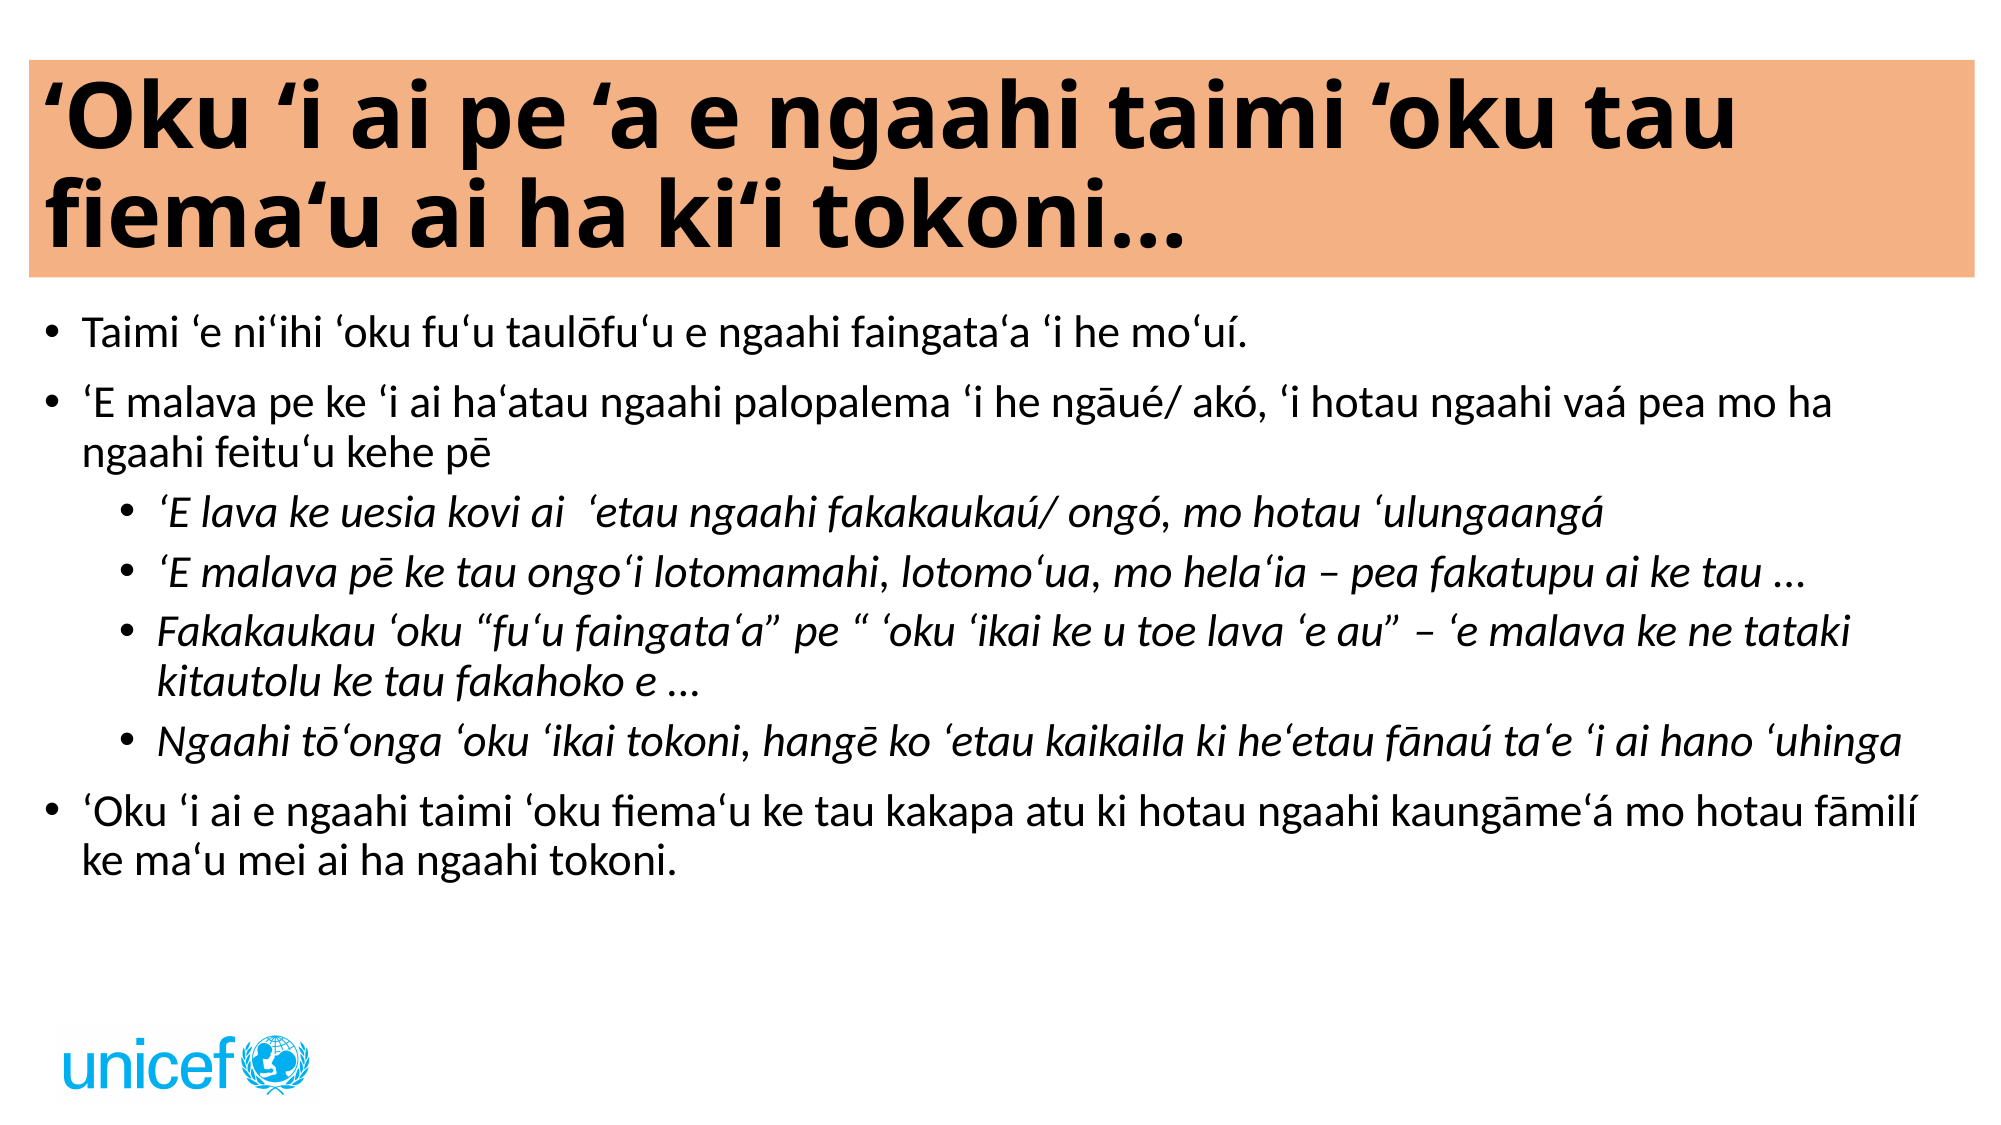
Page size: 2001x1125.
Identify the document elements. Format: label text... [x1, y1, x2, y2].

title ‘Oku ‘i ai pe ‘a e ngaahi taimi ‘oku tau fiema‘u ai ha ki‘i tokoni… [29, 59, 1975, 278]
picture [55, 1024, 319, 1104]
list Taimi ‘e ni‘ihi ‘oku fu‘u taulōfu‘u e ngaahi faingata‘a ‘i he mo‘uí. ‘E malava pe ke ‘i ai ha‘atau ngaahi palopalema ‘i he ngāué/ akó, ‘i hotau ngaahi vaá pea mo ha ngaahi feitu‘u kehe pē ‘E lava ke uesia kovi ai ‘etau ngaahi fakakaukaú/ ongó, mo hotau ‘ulungaangá ‘E malava pē ke tau ongo‘i lotomamahi, lotomo‘ua, mo hela‘ia – pea fakatupu ai ke tau ... Fakakaukau ‘oku “fu‘u faingata‘a” pe “ ‘oku ‘ikai ke u toe lava ‘e au” – ‘e malava ke ne tataki kitautolu ke tau fakahoko e ... Ngaahi tō‘onga ‘oku ‘ikai tokoni, hangē ko ‘etau kaikaila ki he‘etau fānaú ta‘e ‘i ai hano ‘uhinga ‘Oku ‘i ai e ngaahi taimi ‘oku fiema‘u ke tau kakapa atu ki hotau ngaahi kaungāme‘á mo hotau fāmilí ke ma‘u mei ai ha ngaahi tokoni. [29, 300, 1975, 1025]
